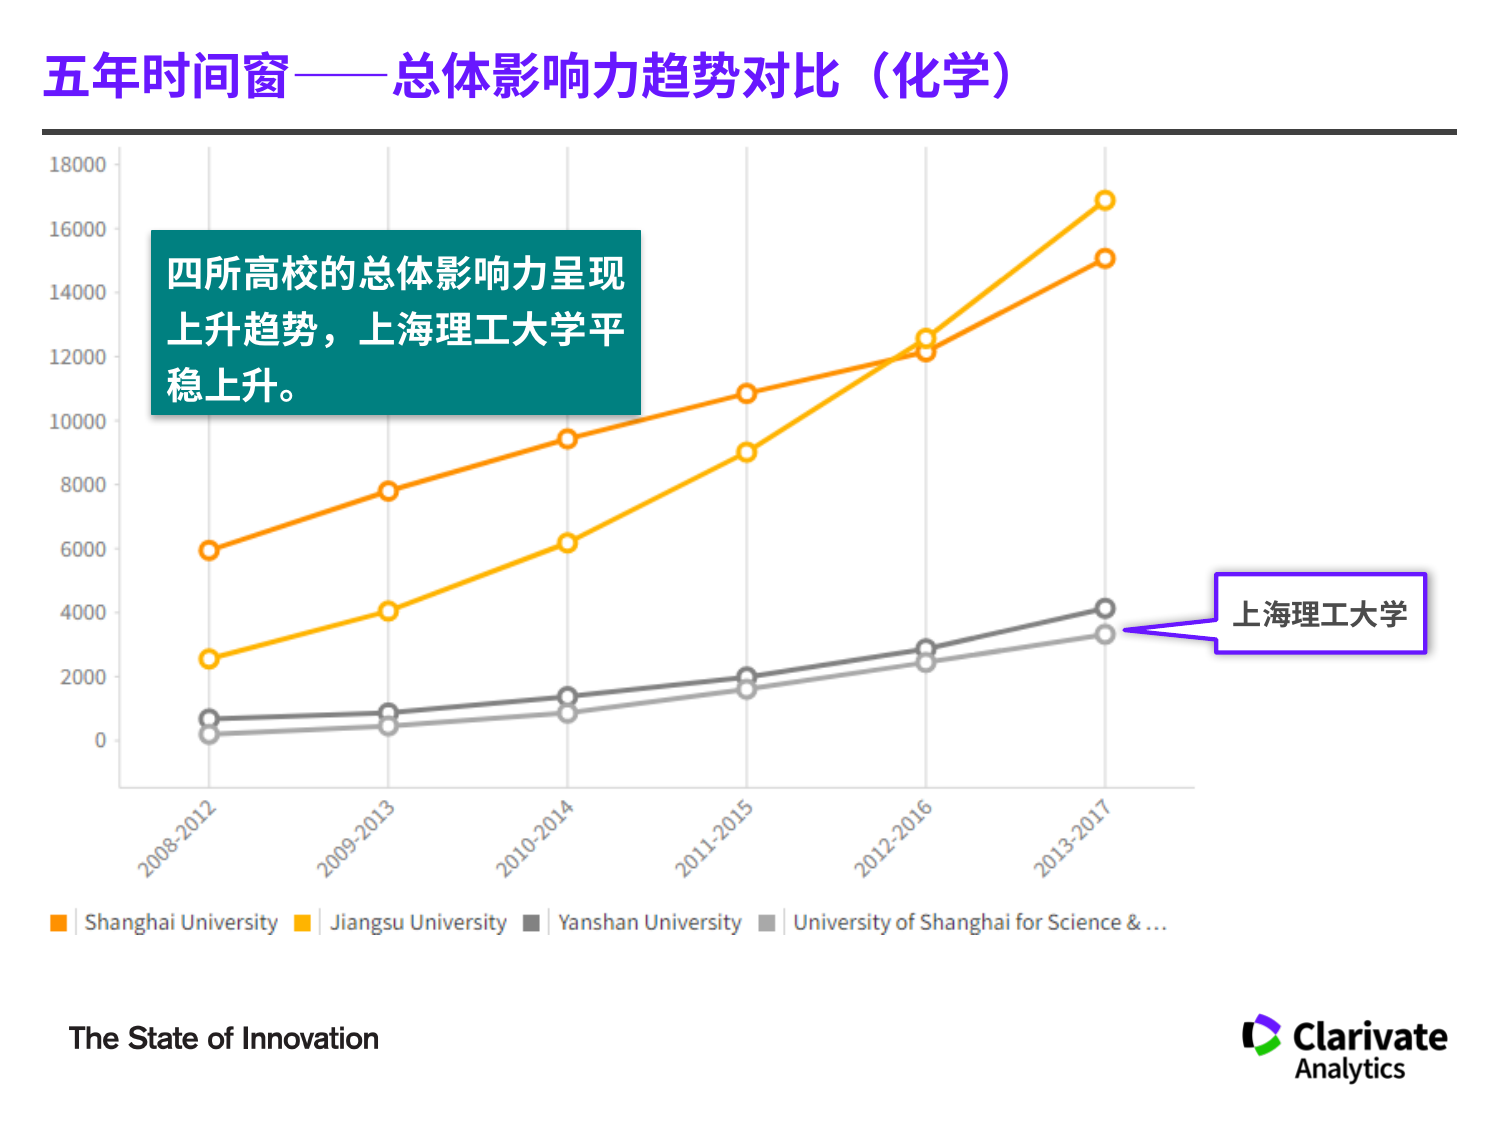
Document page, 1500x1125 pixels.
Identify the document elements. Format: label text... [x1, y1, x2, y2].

text_box 上海理工大学 [1220, 572, 1428, 655]
picture [39, 133, 1215, 935]
picture [1221, 993, 1469, 1105]
title 五年时间窗——总体影响力趋势对比（化学） [41, 44, 1341, 125]
